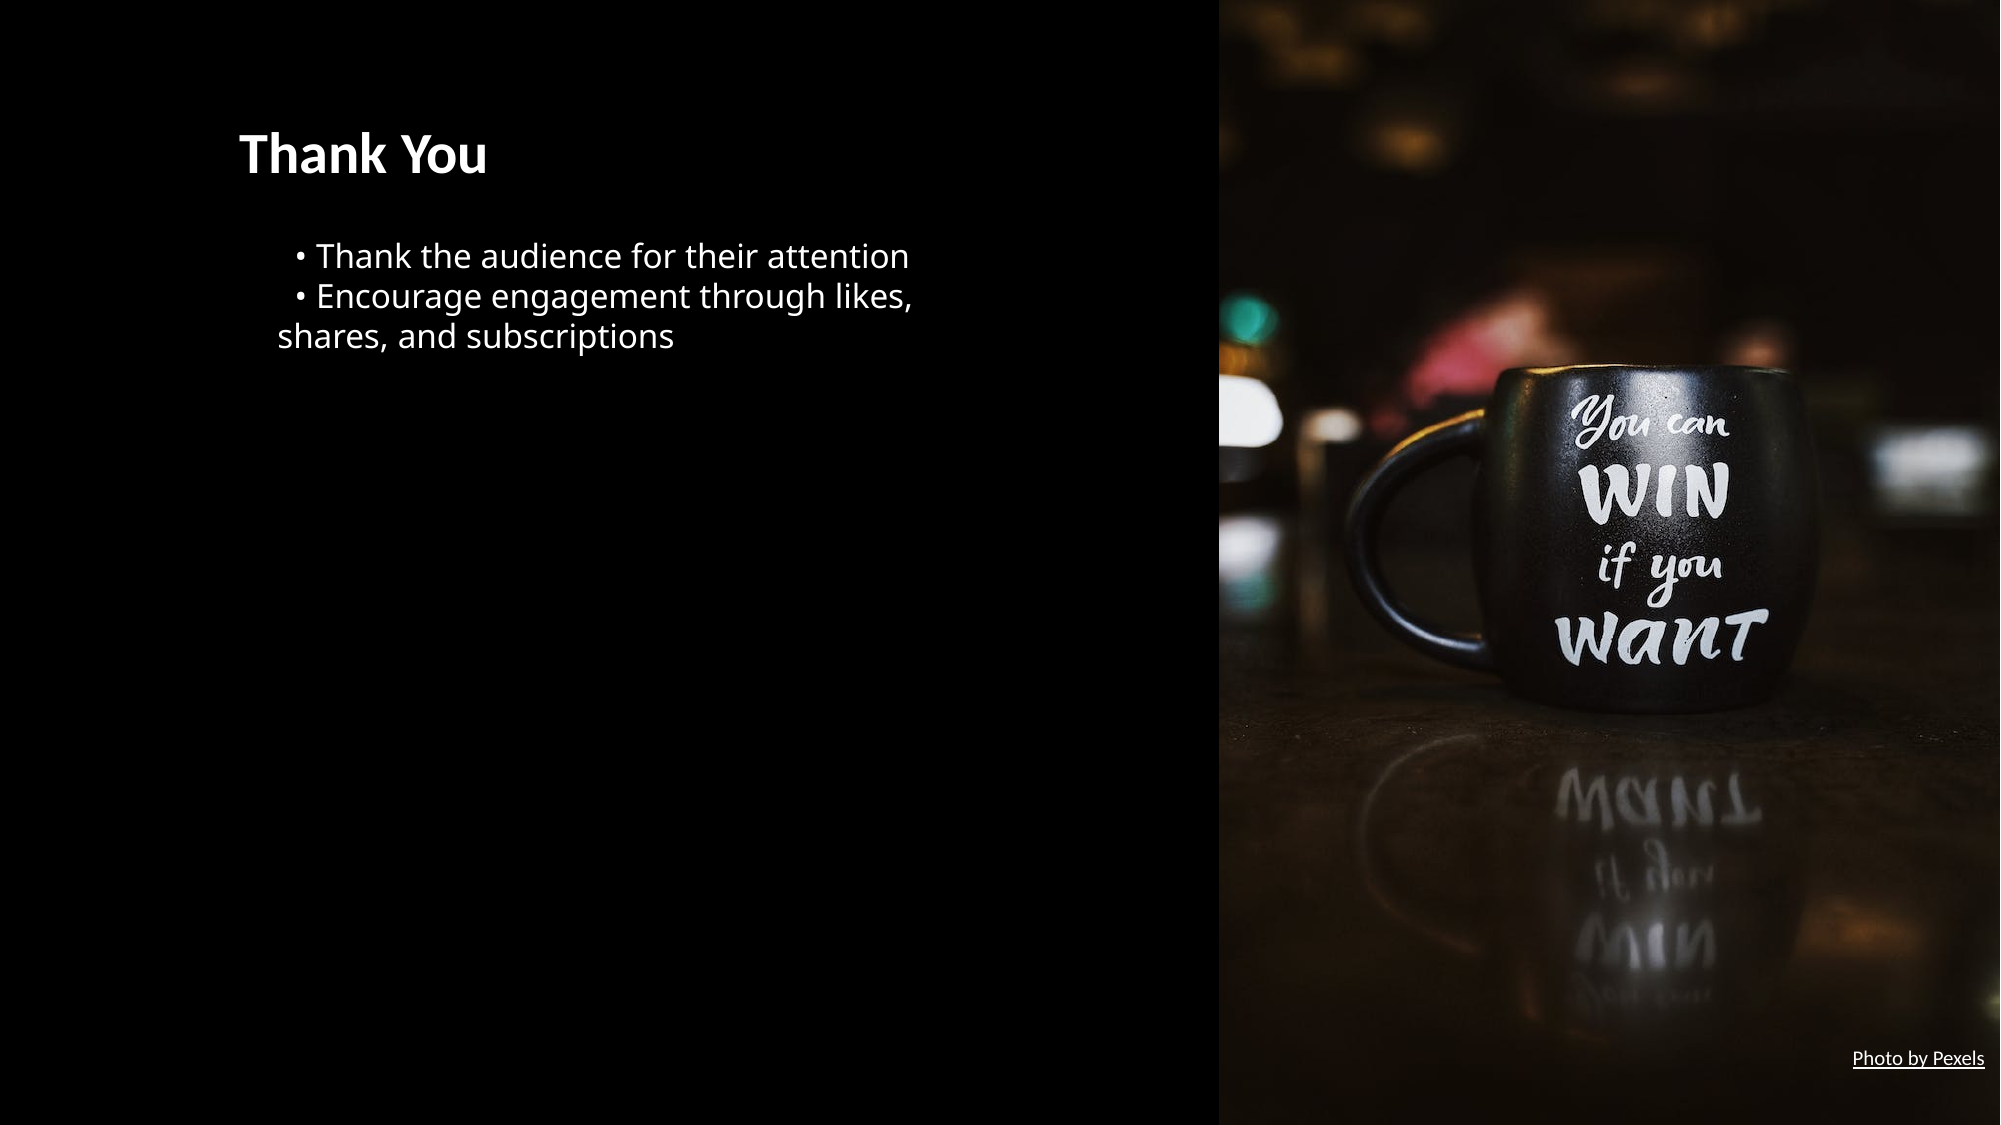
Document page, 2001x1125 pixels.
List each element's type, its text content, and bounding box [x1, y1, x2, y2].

text_box Thank You [225, 112, 1219, 188]
picture [1219, 0, 2000, 1125]
text_box • Encourage engagement through likes, shares, and subscriptions [262, 277, 1013, 353]
text_box • Thank the audience for their attention [262, 217, 1013, 277]
